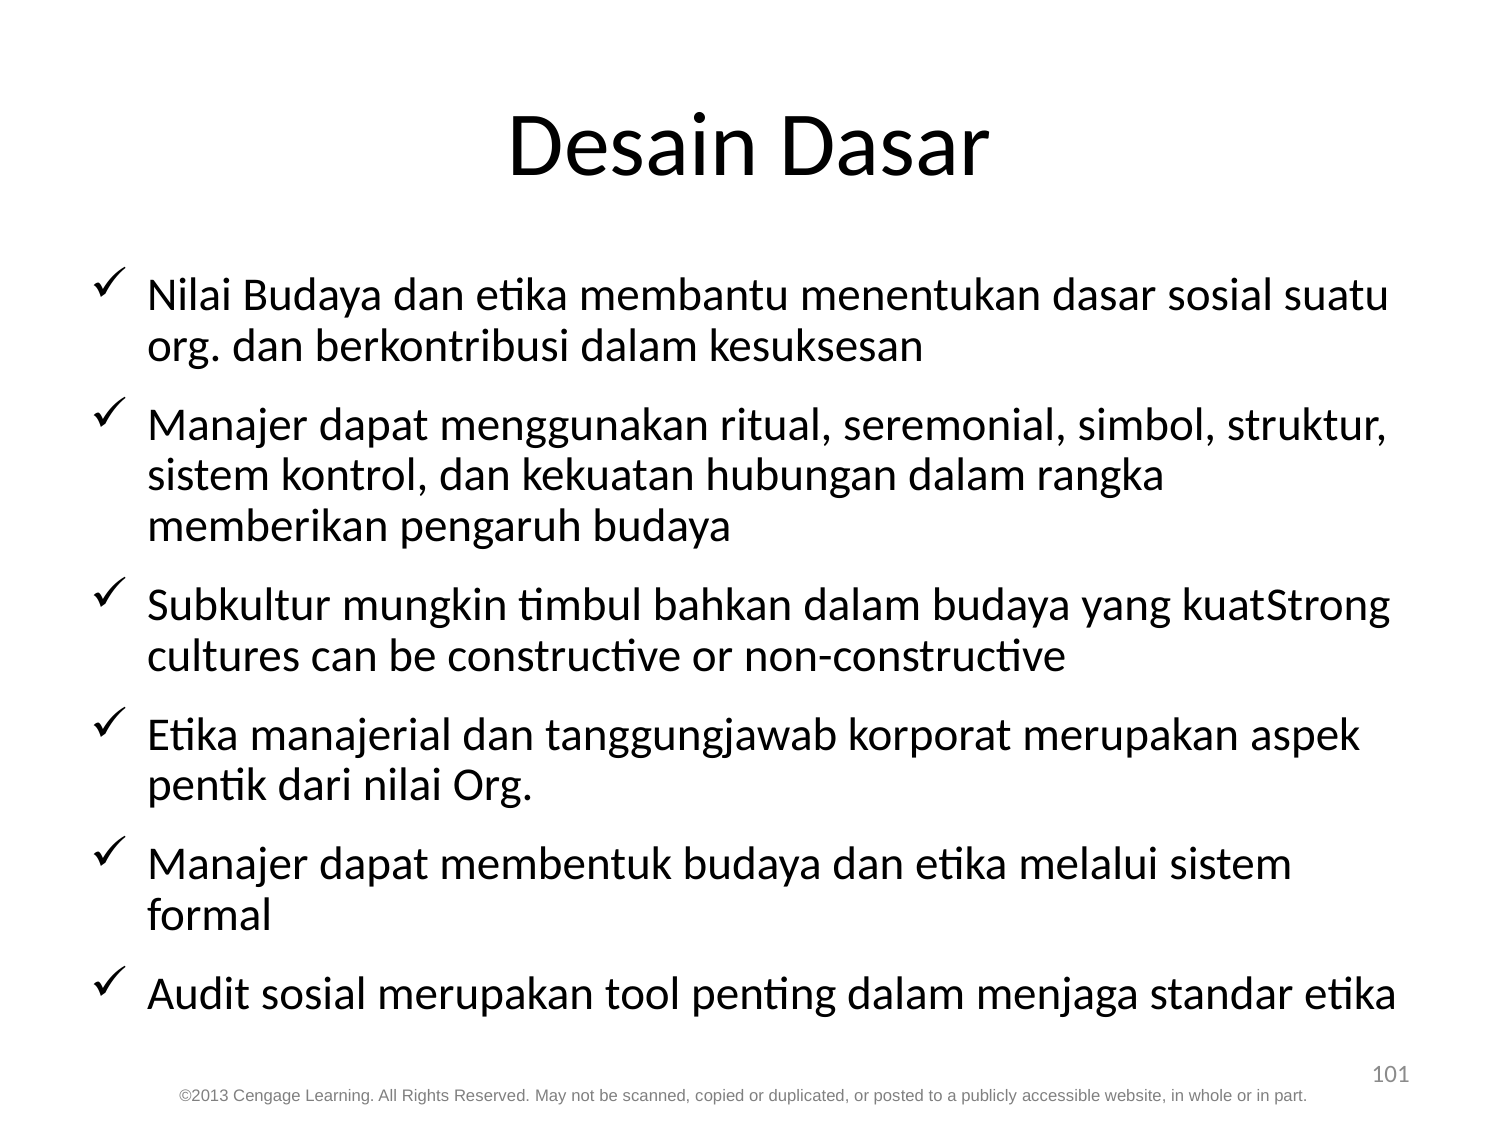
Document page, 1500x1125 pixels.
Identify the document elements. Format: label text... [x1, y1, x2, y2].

title Desain Dasar [75, 45, 1425, 233]
list Nilai Budaya dan etika membantu menentukan dasar sosial suatu org. dan berkontribusi dalam kesuksesan Manajer dapat menggunakan ritual, seremonial, simbol, struktur, sistem kontrol, dan kekuatan hubungan dalam rangka memberikan pengaruh budaya Subkultur mungkin timbul bahkan dalam budaya yang kuatStrong cultures can be constructive or non-constructive Etika manajerial dan tanggungjawab korporat merupakan aspek pentik dari nilai Org. Manajer dapat membentuk budaya dan etika melalui sistem formal Audit sosial merupakan tool penting dalam menjaga standar etika [75, 262, 1425, 1050]
slide_number 101 [1074, 1042, 1425, 1103]
text_box ©2013 Cengage Learning. All Rights Reserved. May not be scanned, copied or duplicated, or posted to a publicly accessible website, in whole or in part. [164, 1077, 1395, 1125]
